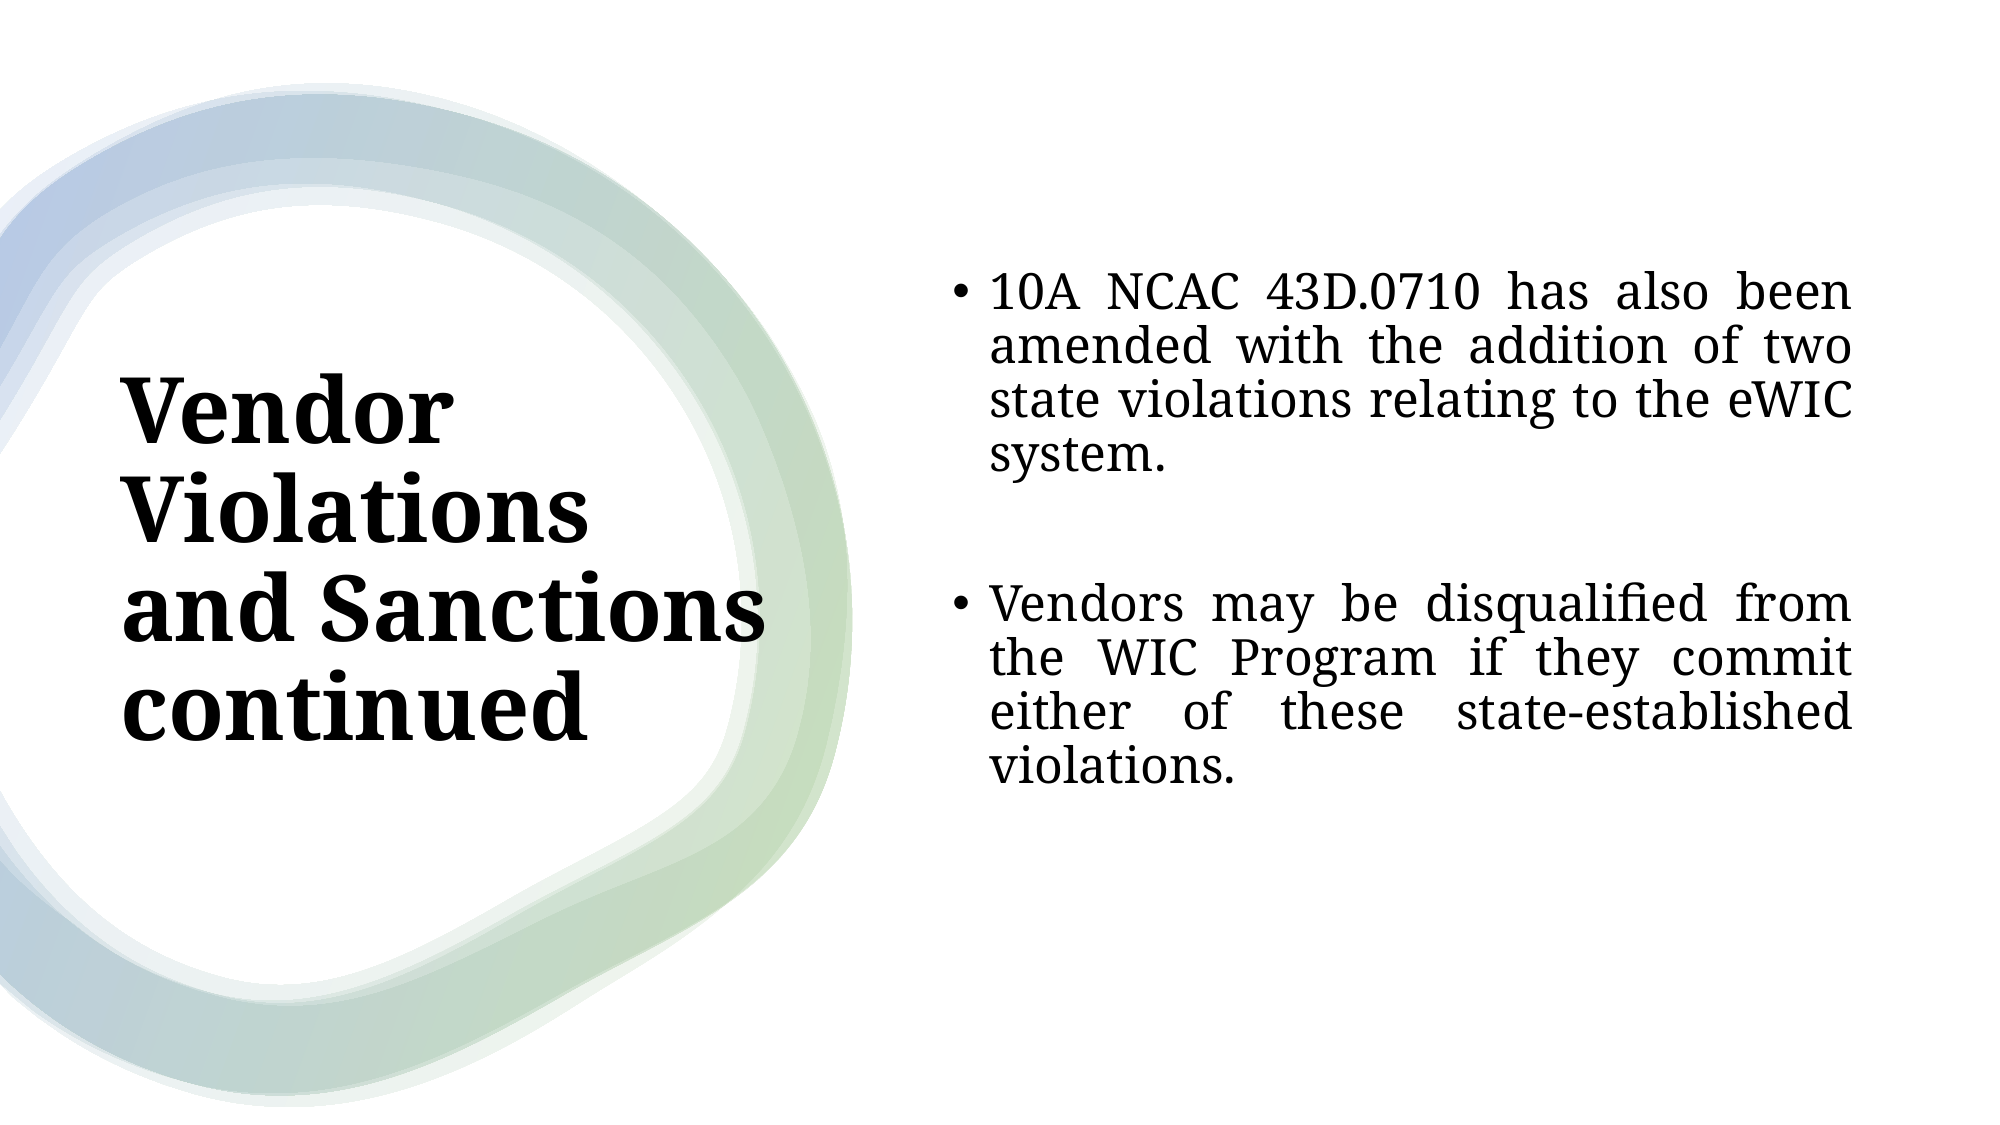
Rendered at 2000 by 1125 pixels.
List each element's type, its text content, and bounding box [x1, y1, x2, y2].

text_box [0, 83, 853, 1107]
text_box [0, 0, 2000, 1125]
list 10A NCAC 43D.0710 has also been amended with the addition of two state violations relating to the eWIC system. Vendors may be disqualified from the WIC Program if they commit either of these state-established violations. [937, 131, 1869, 990]
